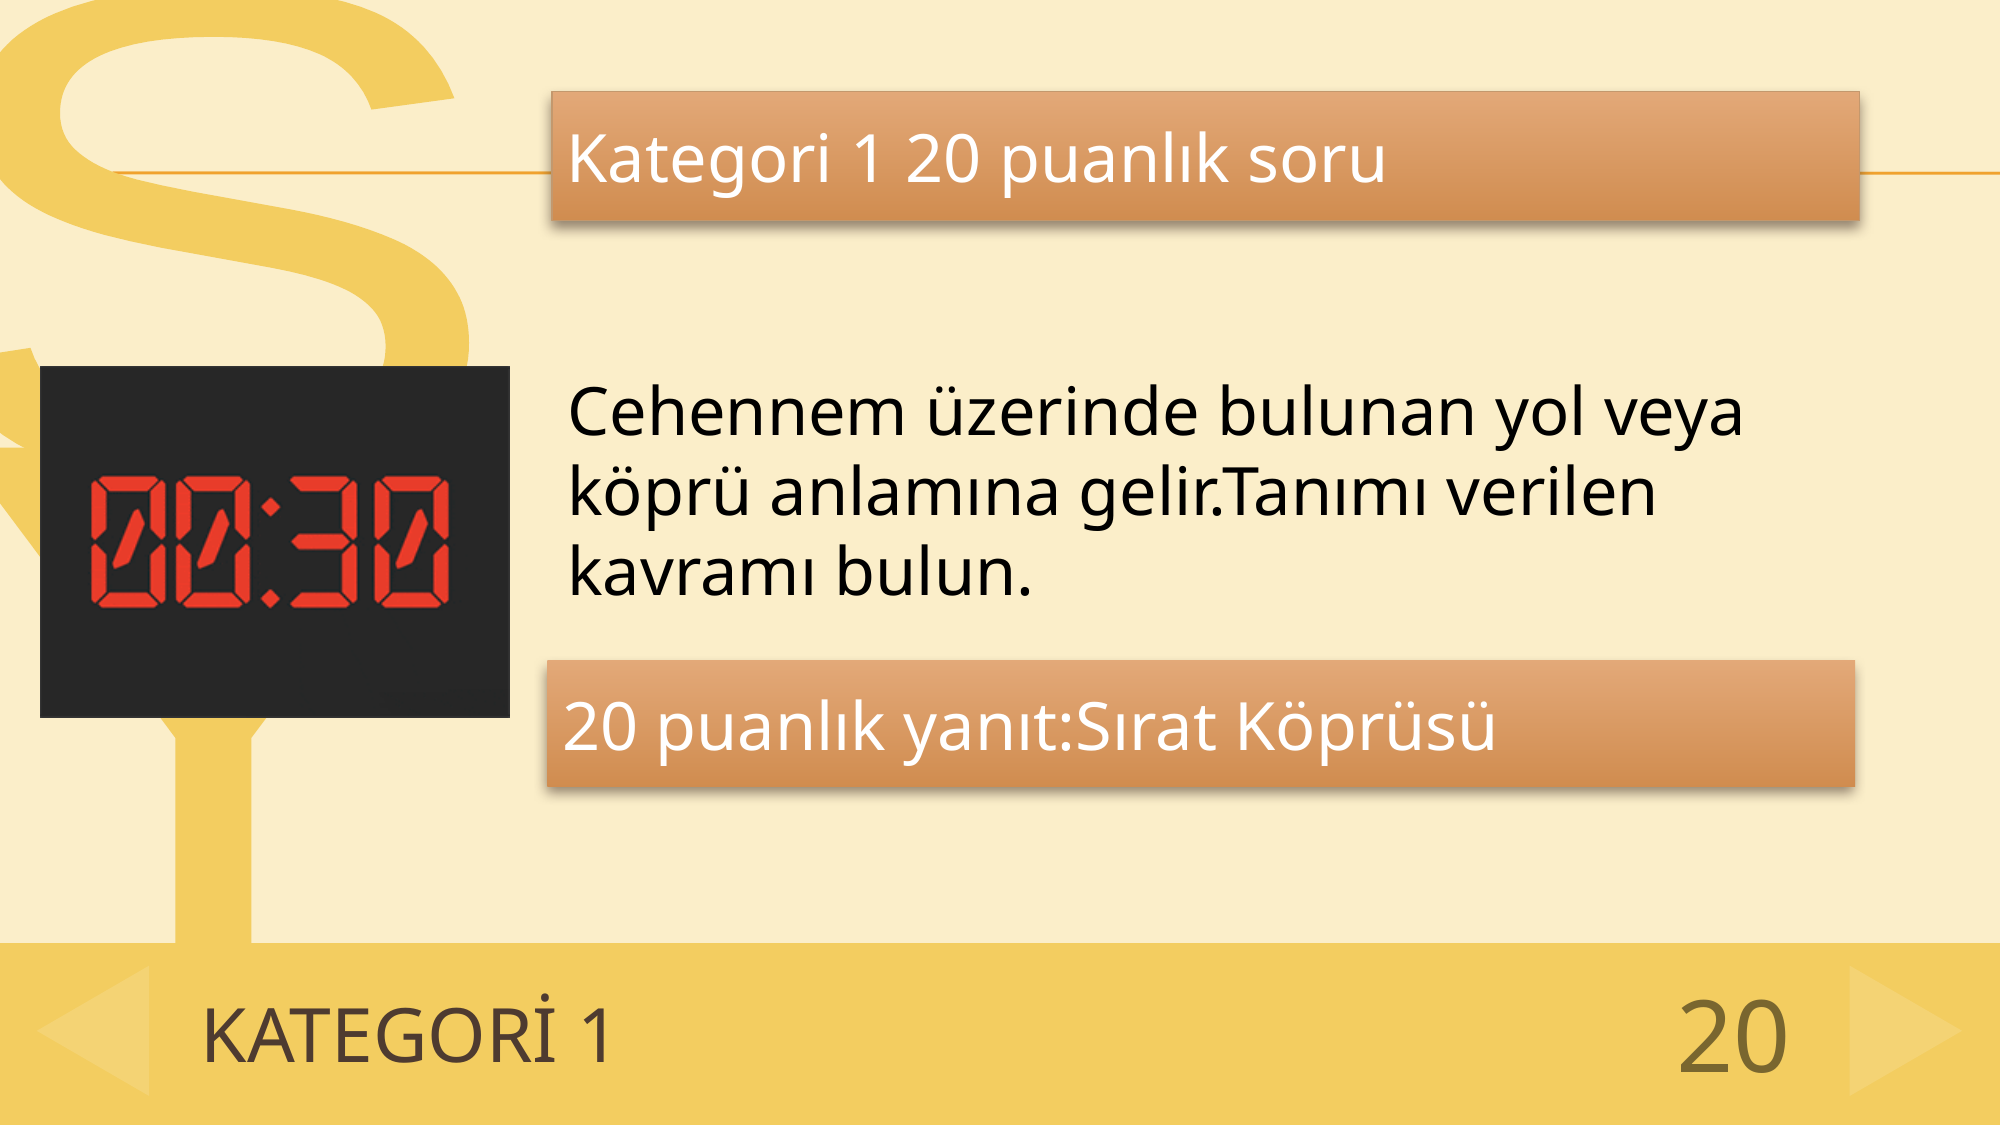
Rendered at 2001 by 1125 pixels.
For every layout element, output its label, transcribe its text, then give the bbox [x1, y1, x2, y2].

list 20 [1494, 967, 1806, 1097]
picture [40, 365, 510, 719]
list 20 puanlık yanıt:Sırat Köprüsü [547, 660, 1856, 787]
list Kategori 1 20 puanlık soru [551, 91, 1860, 221]
text_box Cehennem üzerinde bulunan yol veya köprü anlamına gelir.Tanımı verilen kavramı bulun. [552, 361, 1907, 616]
title Kategori 1 [185, 967, 1494, 1097]
